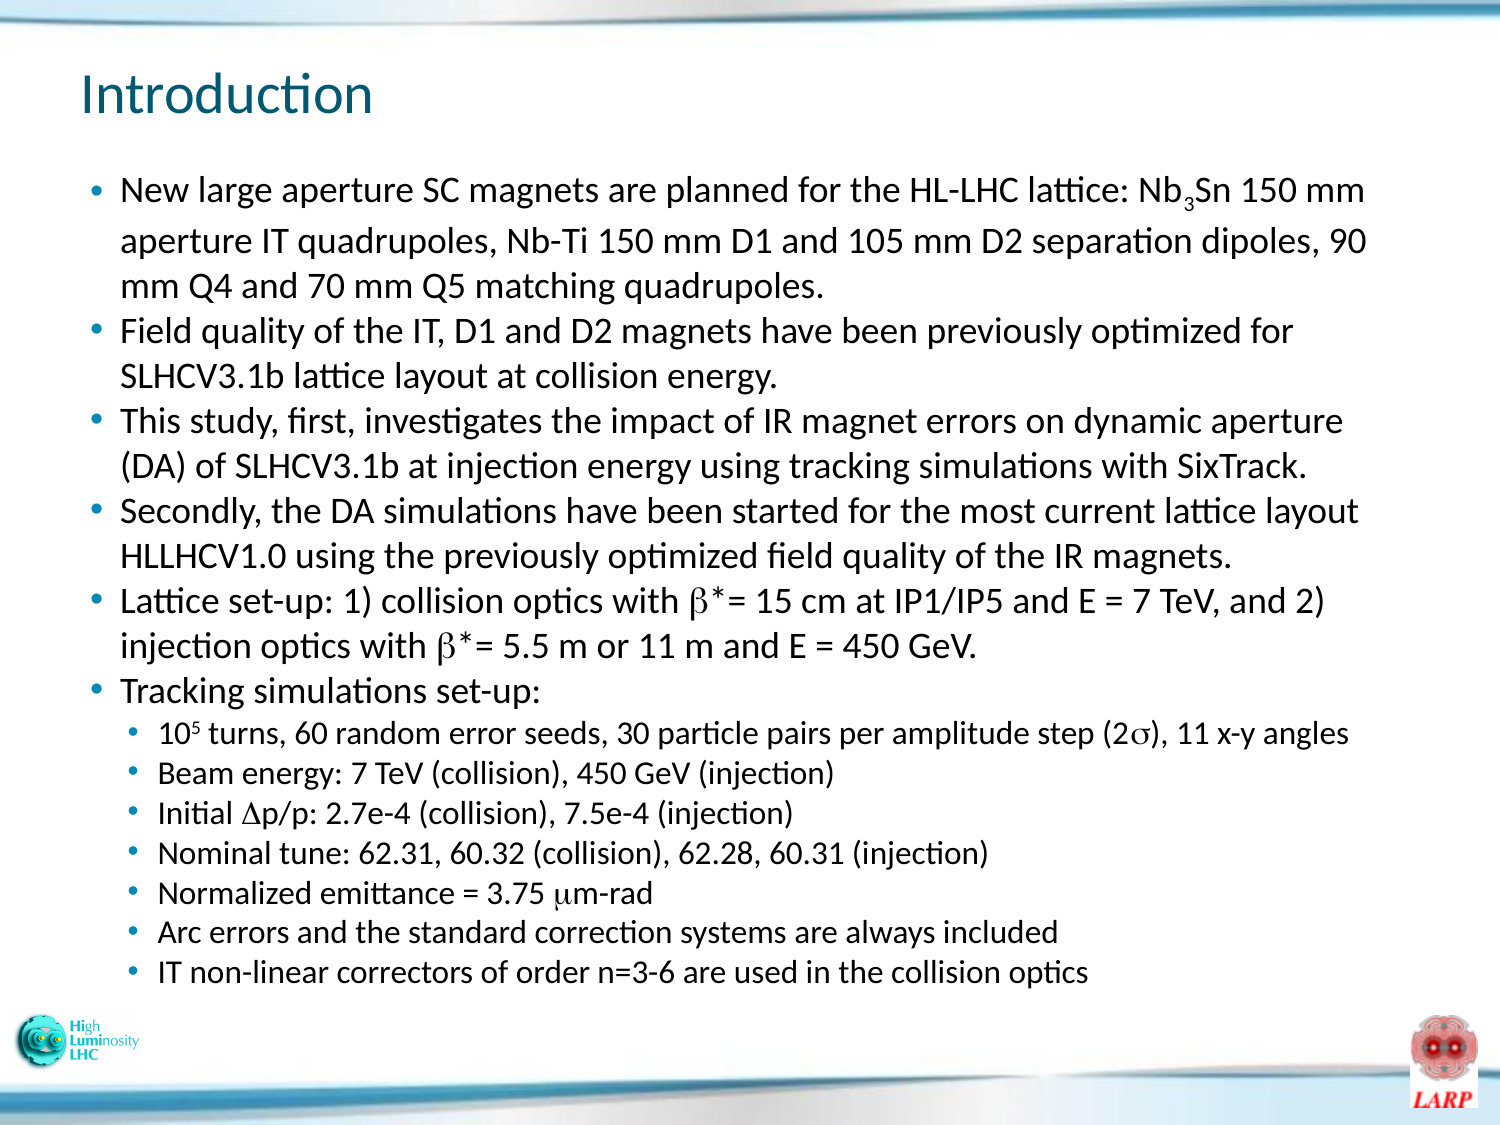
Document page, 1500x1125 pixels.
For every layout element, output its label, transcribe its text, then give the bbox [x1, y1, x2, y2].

picture [0, 0, 1500, 1125]
title Introduction [75, 29, 1425, 150]
list New large aperture SC magnets are planned for the HL-LHC lattice: Nb3Sn 150 mm aperture IT quadrupoles, Nb-Ti 150 mm D1 and 105 mm D2 separation dipoles, 90 mm Q4 and 70 mm Q5 matching quadrupoles. Field quality of the IT, D1 and D2 magnets have been previously optimized for SLHCV3.1b lattice layout at collision energy. This study, first, investigates the impact of IR magnet errors on dynamic aperture (DA) of SLHCV3.1b at injection energy using tracking simulations with SixTrack. Secondly, the DA simulations have been started for the most current lattice layout HLLHCV1.0 using the previously optimized field quality of the IR magnets. Lattice set-up: 1) collision optics with b*= 15 cm at IP1/IP5 and E = 7 TeV, and 2) injection optics with b*= 5.5 m or 11 m and E = 450 GeV. Tracking simulations set-up: 105 turns, 60 random error seeds, 30 particle pairs per amplitude step (2s), 11 x-y angles Beam energy: 7 TeV (collision), 450 GeV (injection) Initial Dp/p: 2.7e-4 (collision), 7.5e-4 (injection) Nominal tune: 62.31, 60.32 (collision), 62.28, 60.31 (injection) Normalized emittance = 3.75 mm-rad Arc errors and the standard correction systems are always included IT non-linear correctors of order n=3-6 are used in the collision optics [75, 164, 1425, 1035]
